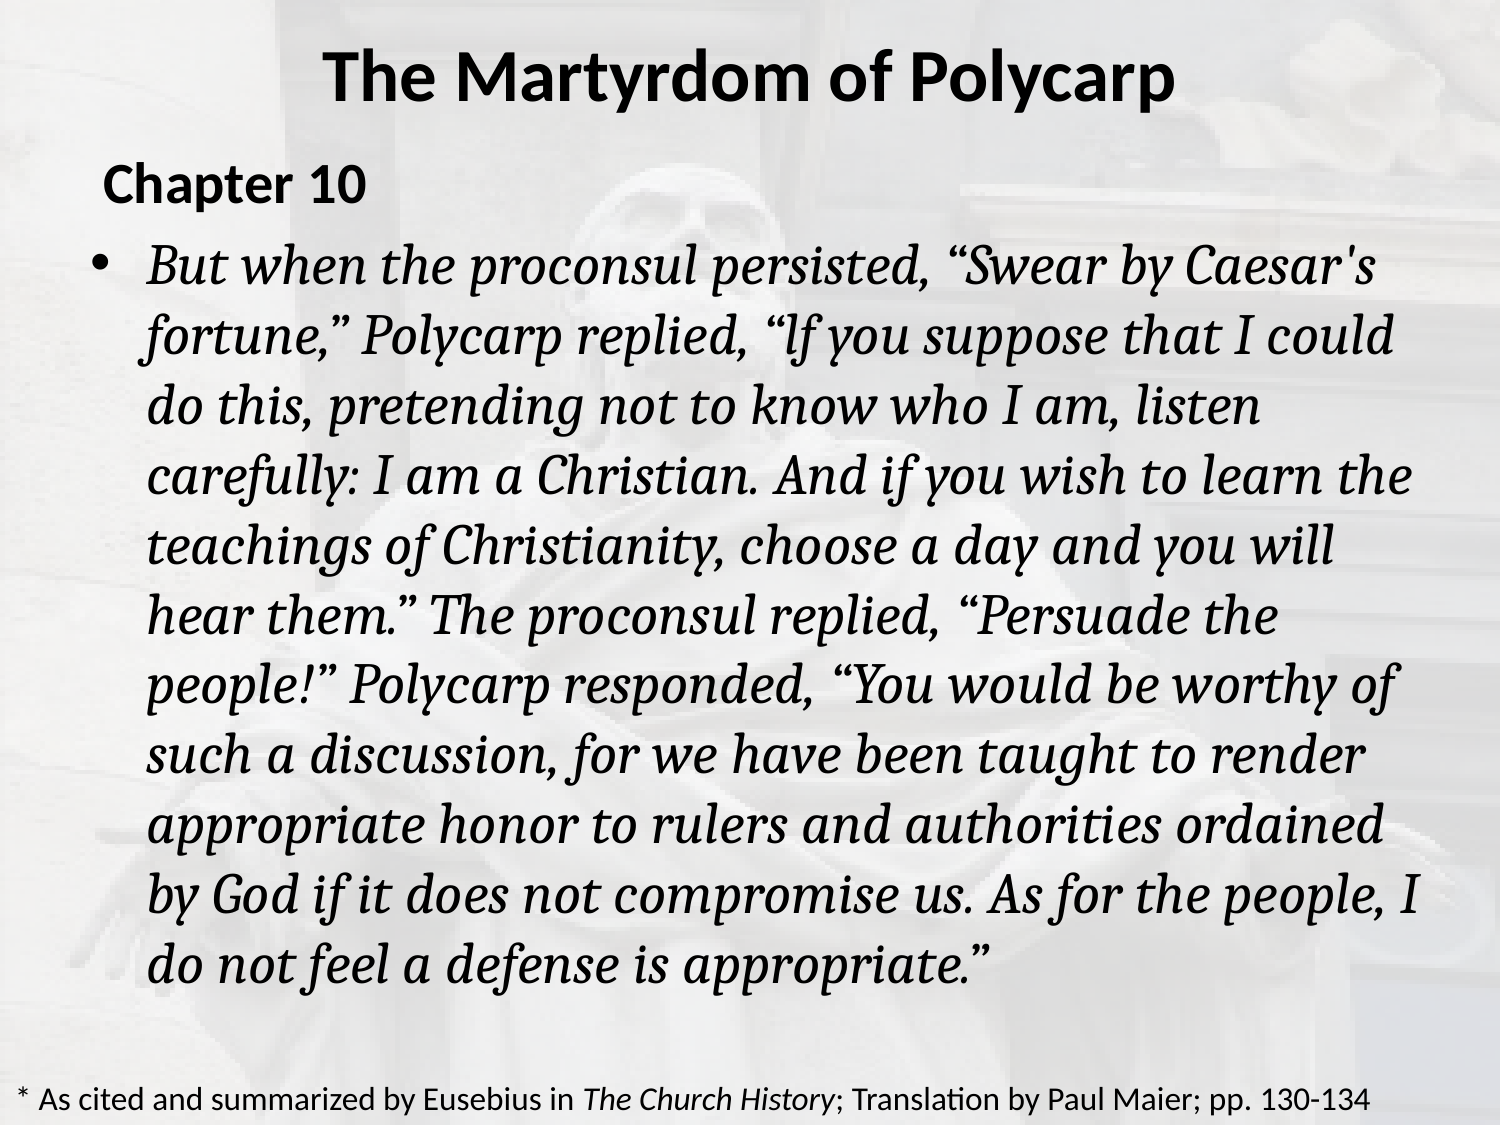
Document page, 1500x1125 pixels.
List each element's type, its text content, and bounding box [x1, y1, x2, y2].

text_box * As cited and summarized by Eusebius in The Church History; Translation by Paul Maier; pp. 130-134 [0, 1069, 1500, 1125]
title The Martyrdom of Polycarp [0, 4, 1500, 138]
list Chapter 10 But when the proconsul persisted, “Swear by Caesar's fortune,” Polycarp replied, “lf you suppose that I could do this, pretending not to know who I am, listen carefully: I am a Christian. And if you wish to learn the teachings of Christianity, choose a day and you will hear them.” The proconsul replied, “Persuade the people!” Polycarp responded, “You would be worthy of such a discussion, for we have been taught to render appropriate honor to rulers and authorities ordained by God if it does not compromise us. As for the people, I do not feel a defense is appropriate.” [75, 137, 1438, 1063]
